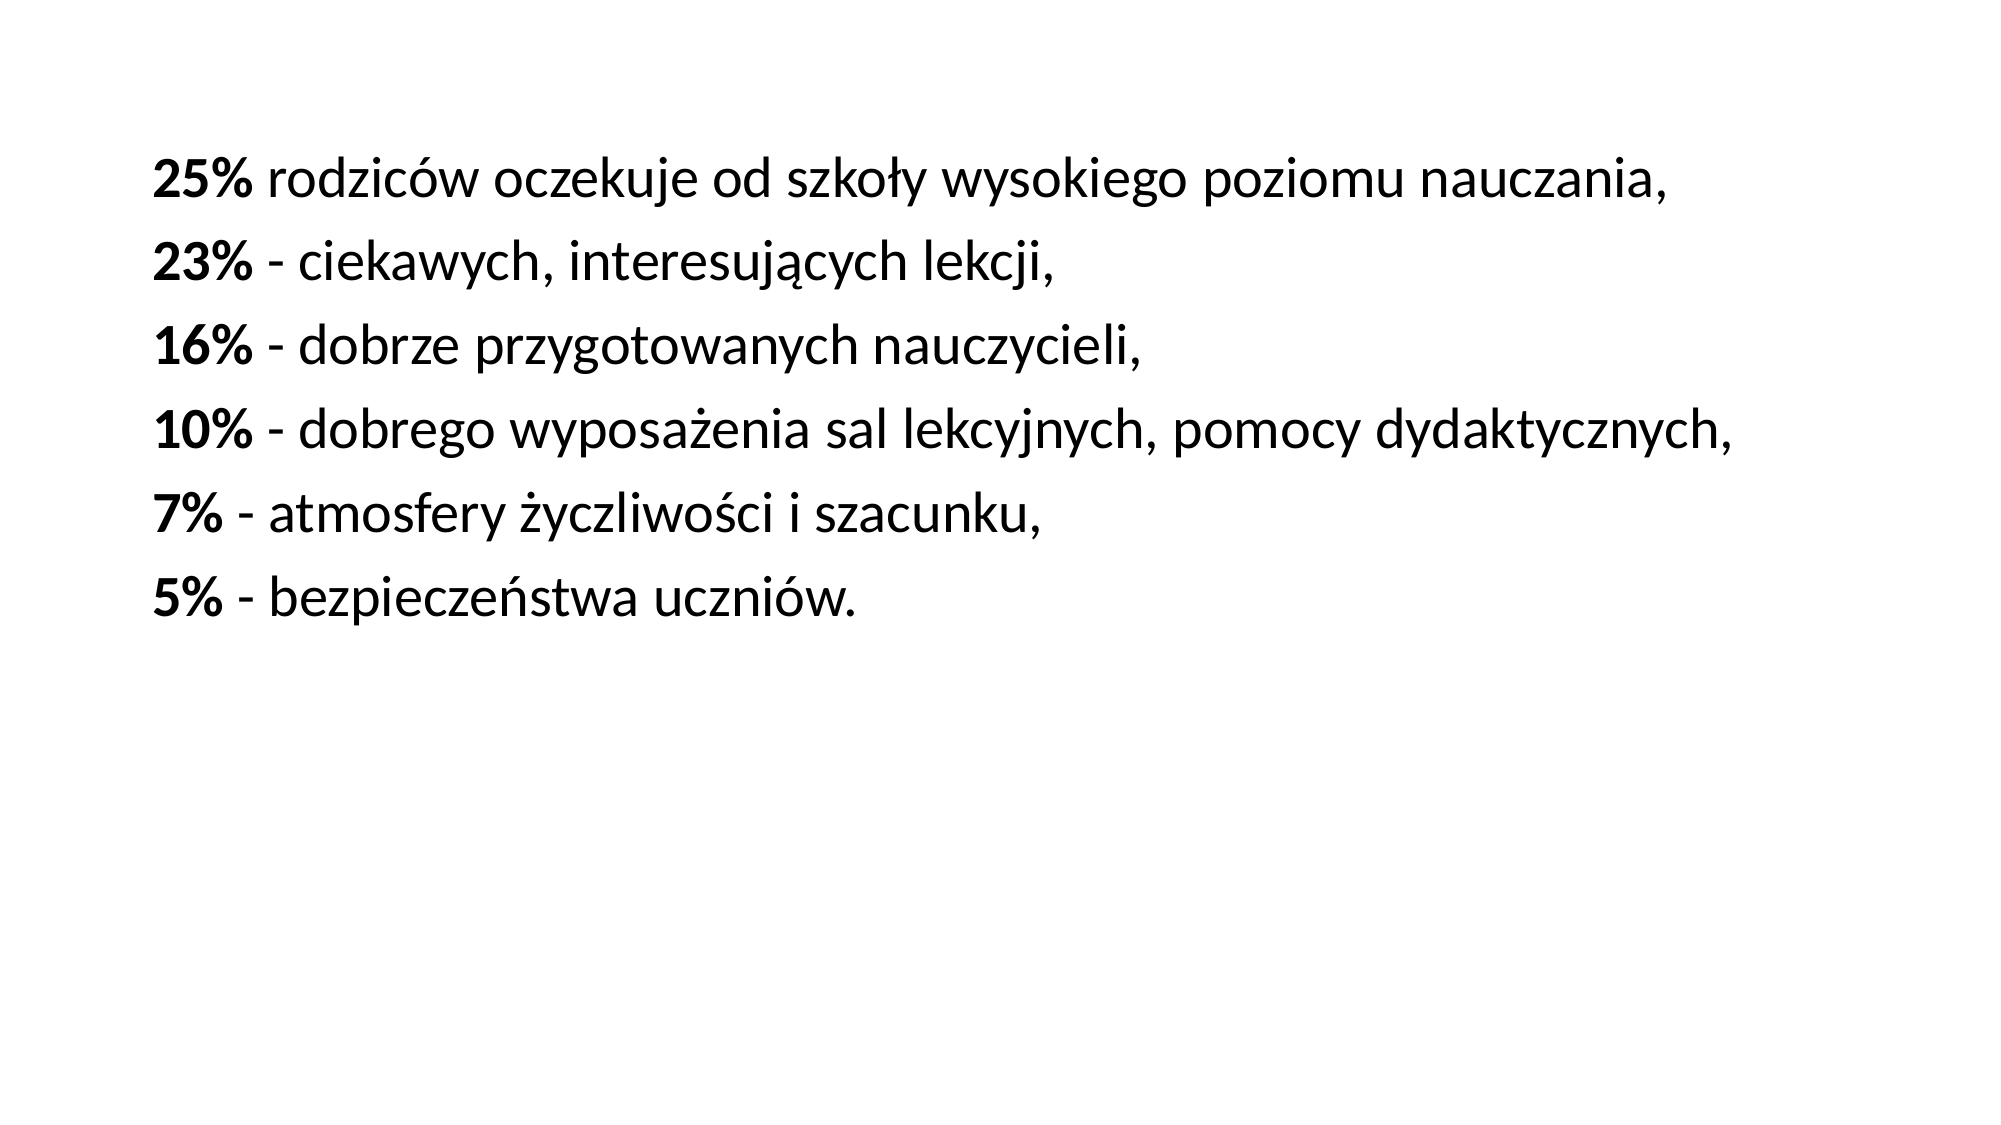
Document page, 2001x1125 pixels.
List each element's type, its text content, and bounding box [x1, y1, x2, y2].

list 25% rodziców oczekuje od szkoły wysokiego poziomu nauczania, 23% - ciekawych, interesujących lekcji, 16% - dobrze przygotowanych nauczycieli, 10% - dobrego wyposażenia sal lekcyjnych, pomocy dydaktycznych, 7% - atmosfery życzliwości i szacunku, 5% - bezpieczeństwa uczniów. [137, 139, 1863, 1014]
